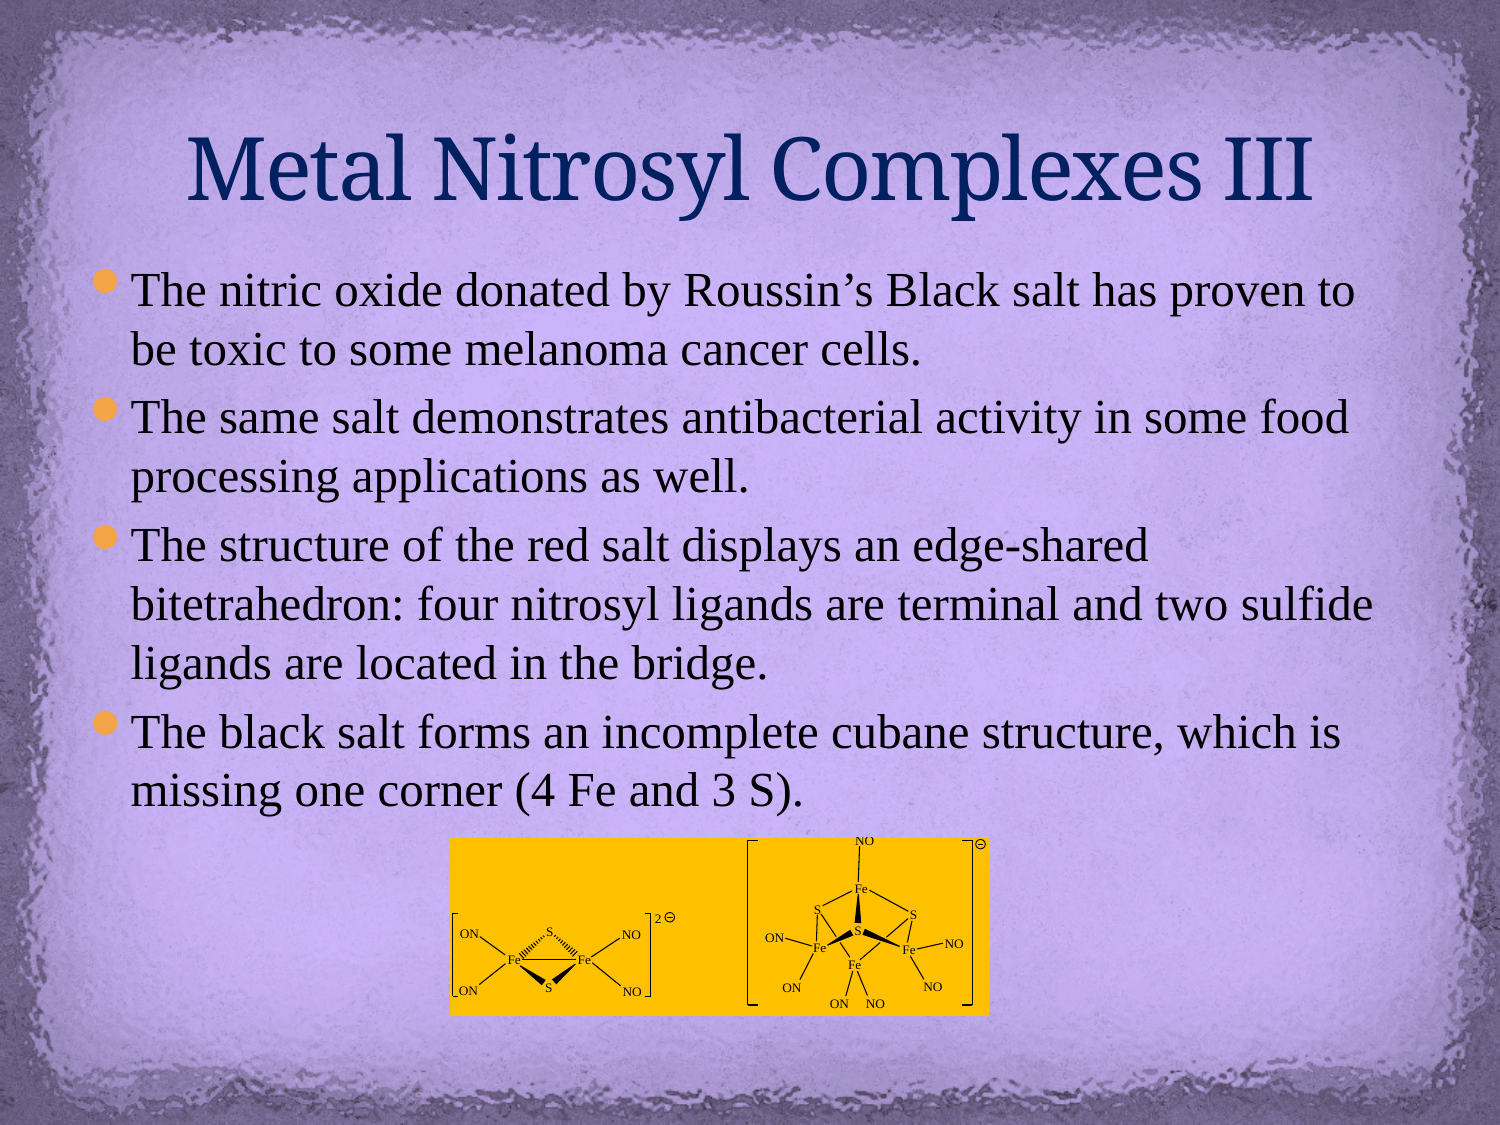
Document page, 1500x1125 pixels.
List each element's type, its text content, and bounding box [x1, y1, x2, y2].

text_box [452, 840, 988, 1015]
list The nitric oxide donated by Roussin’s Black salt has proven to be toxic to some melanoma cancer cells. The same salt demonstrates antibacterial activity in some food processing applications as well. The structure of the red salt displays an edge-shared bitetrahedron: four nitrosyl ligands are terminal and two sulfide ligands are located in the bridge. The black salt forms an incomplete cubane structure, which is missing one corner (4 Fe and 3 S). [75, 249, 1425, 825]
title Metal Nitrosyl Complexes III [74, 24, 1425, 225]
